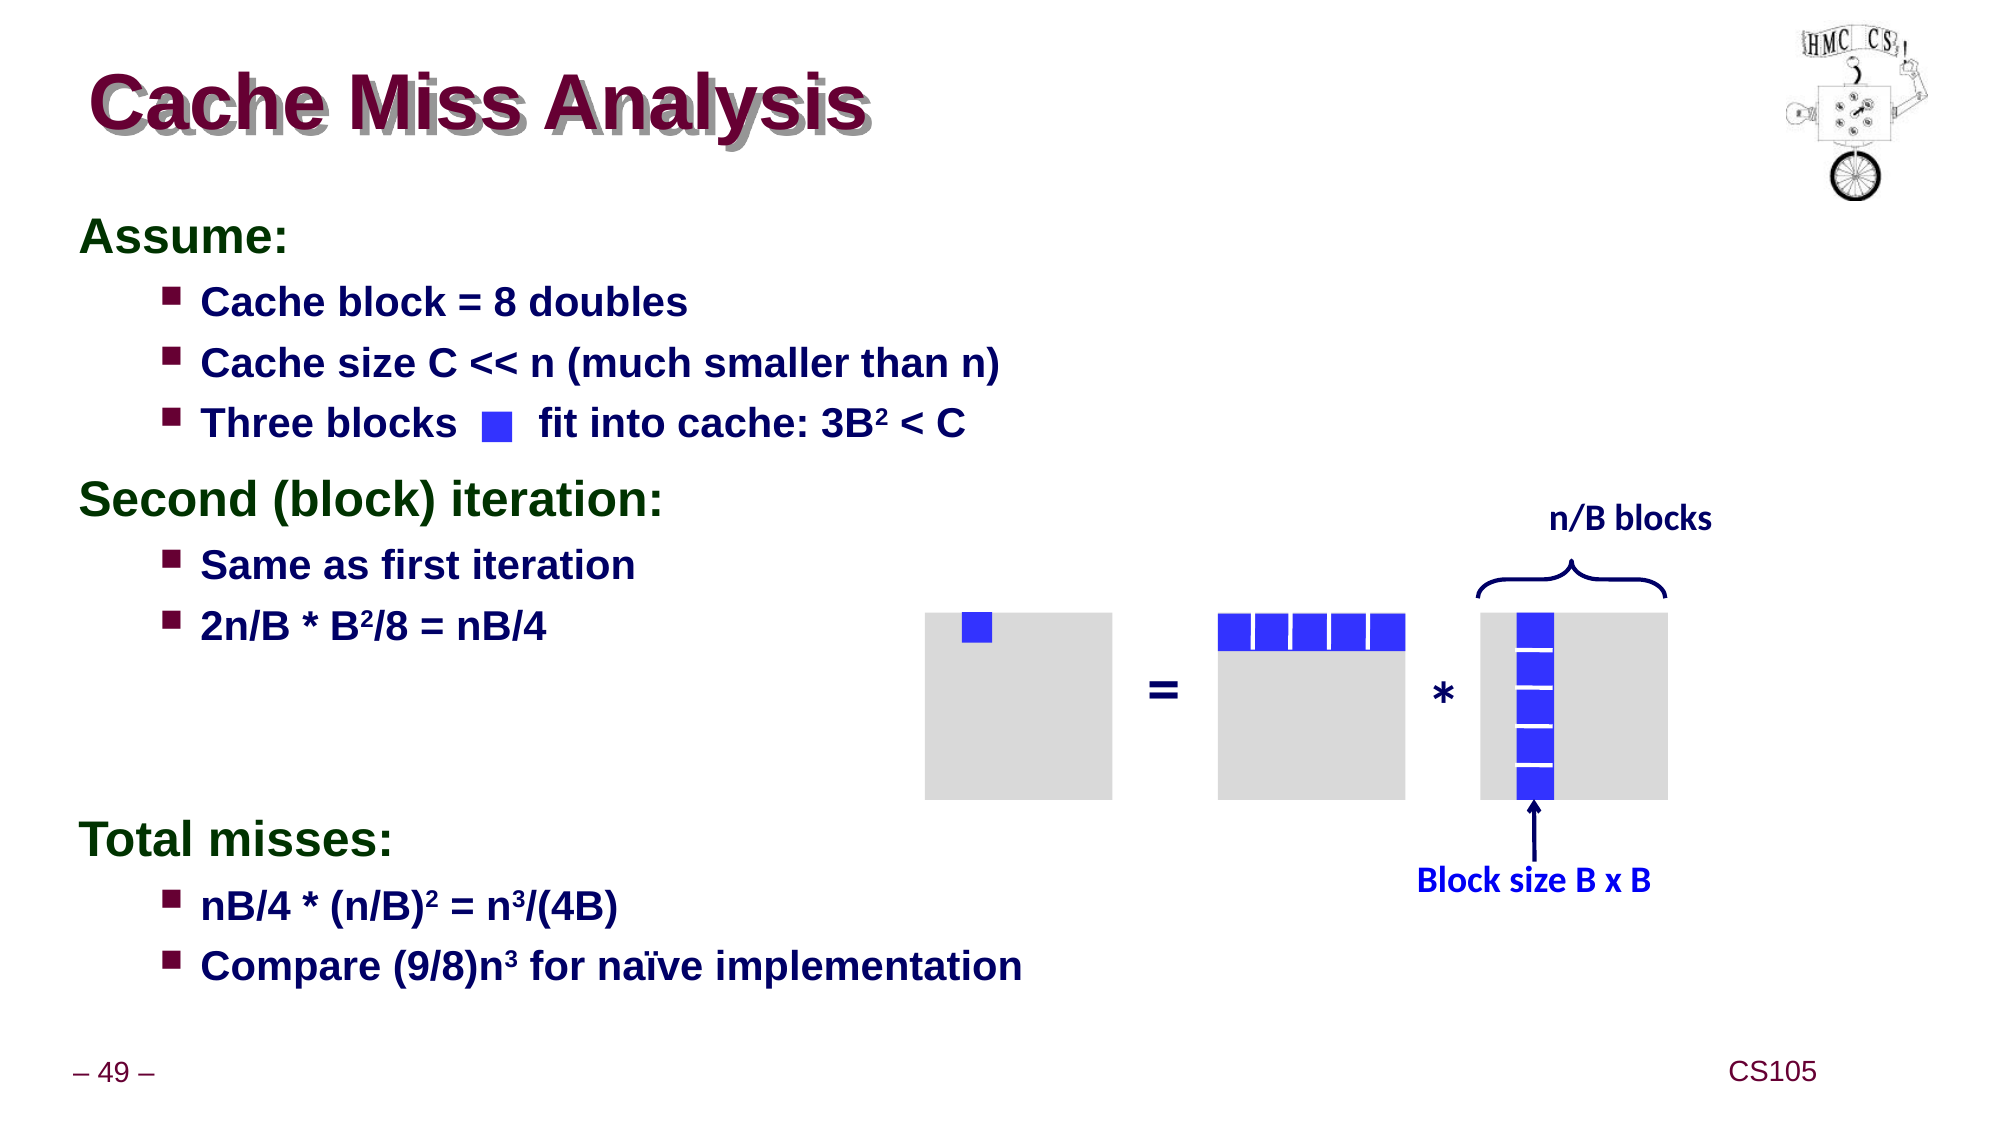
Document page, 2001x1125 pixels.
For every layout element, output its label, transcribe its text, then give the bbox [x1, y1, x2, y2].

picture [1786, 20, 1928, 201]
text_box [481, 411, 513, 443]
title Cache Miss Analysis [88, 40, 1732, 169]
text_box [1516, 612, 1555, 687]
text_box * [1412, 680, 1476, 748]
text_box n/B blocks [1534, 500, 1728, 544]
list Assume: Cache block = 8 doubles Cache size C << n (much smaller than n) Three blocks fit into cache: 3B2 < C Second (block) iteration: Same as first iteration 2n/B * B2/8 = nB/4 Total misses: nB/4 * (n/B)2 = n3/(4B) Compare (9/8)n3 for naïve implementation [63, 200, 1881, 1058]
text_box [961, 612, 993, 643]
text_box [924, 612, 1113, 800]
text_box [1217, 613, 1406, 652]
text_box [1477, 560, 1666, 599]
text_box [1217, 652, 1406, 800]
text_box [1480, 612, 1516, 687]
text_box [1555, 612, 1668, 800]
text_box [1516, 736, 1555, 800]
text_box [1476, 688, 1592, 727]
text_box Block size B x B [1402, 861, 1667, 906]
text_box [1480, 735, 1516, 800]
text_box = [1133, 662, 1197, 730]
